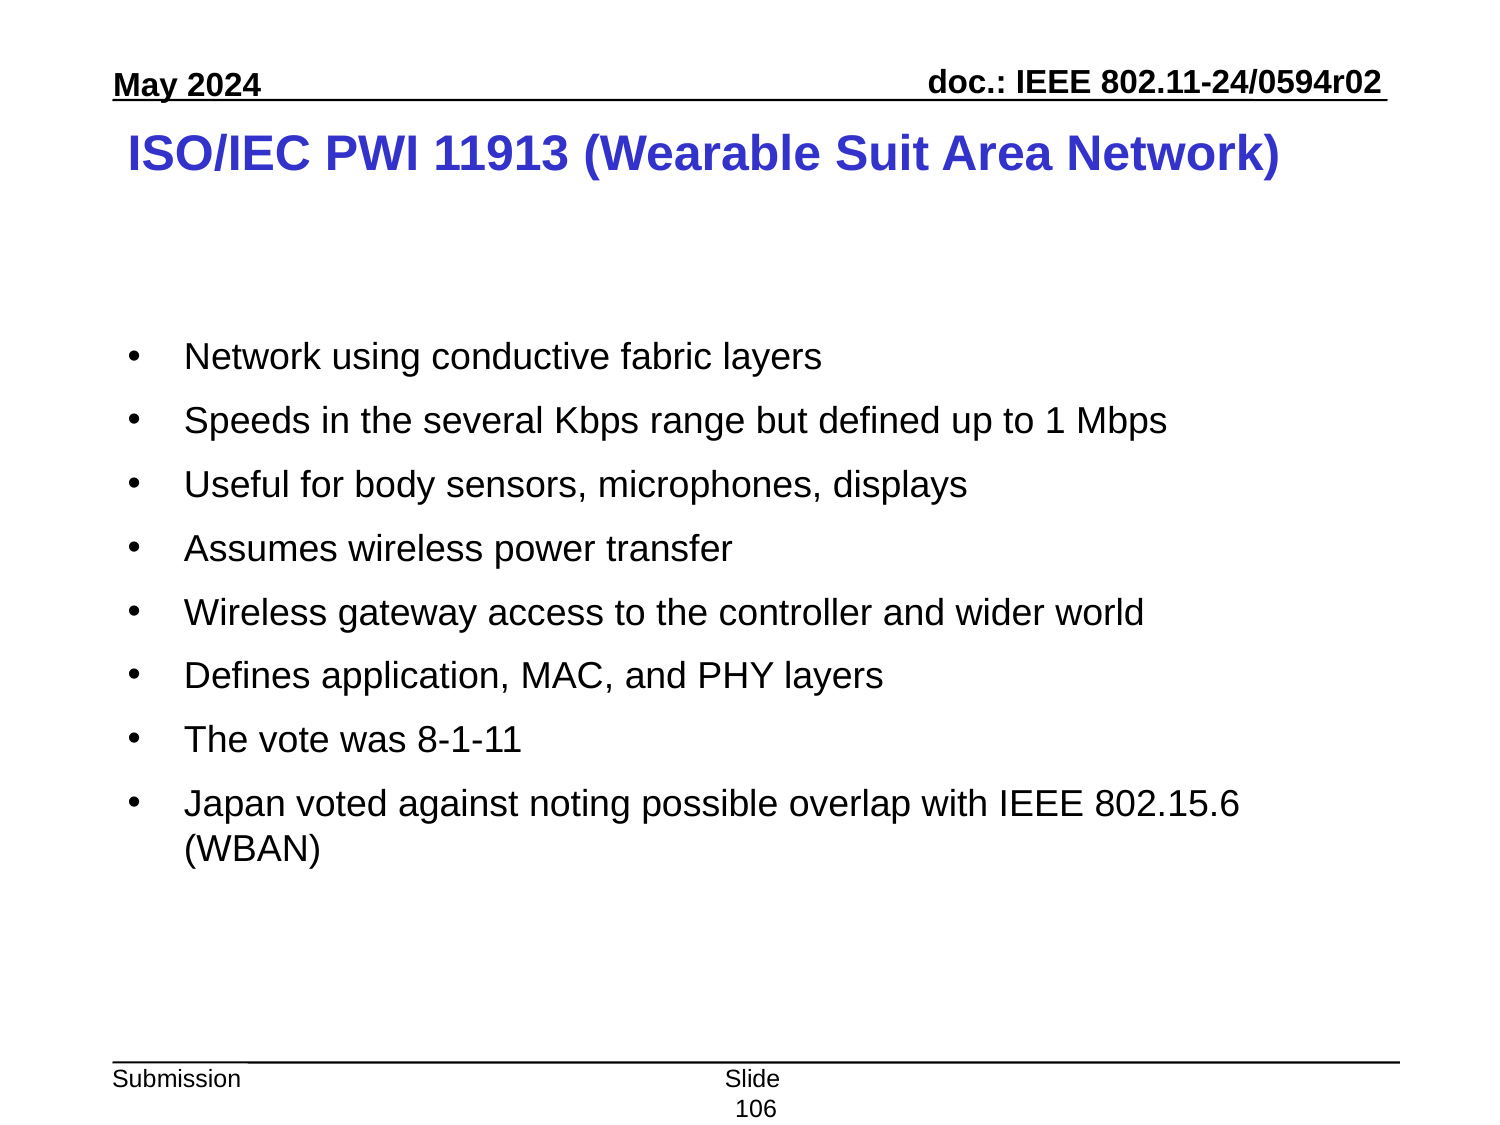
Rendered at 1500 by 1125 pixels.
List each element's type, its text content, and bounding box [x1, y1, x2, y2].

list Network using conductive fabric layers Speeds in the several Kbps range but defined up to 1 Mbps Useful for body sensors, microphones, displays Assumes wireless power transfer Wireless gateway access to the controller and wider world Defines application, MAC, and PHY layers The vote was 8-1-11 Japan voted against noting possible overlap with IEEE 802.15.6 (WBAN) [112, 324, 1388, 1000]
title ISO/IEC PWI 11913 (Wearable Suit Area Network) [112, 112, 1388, 288]
slide_number Slide 106 [709, 1061, 803, 1093]
